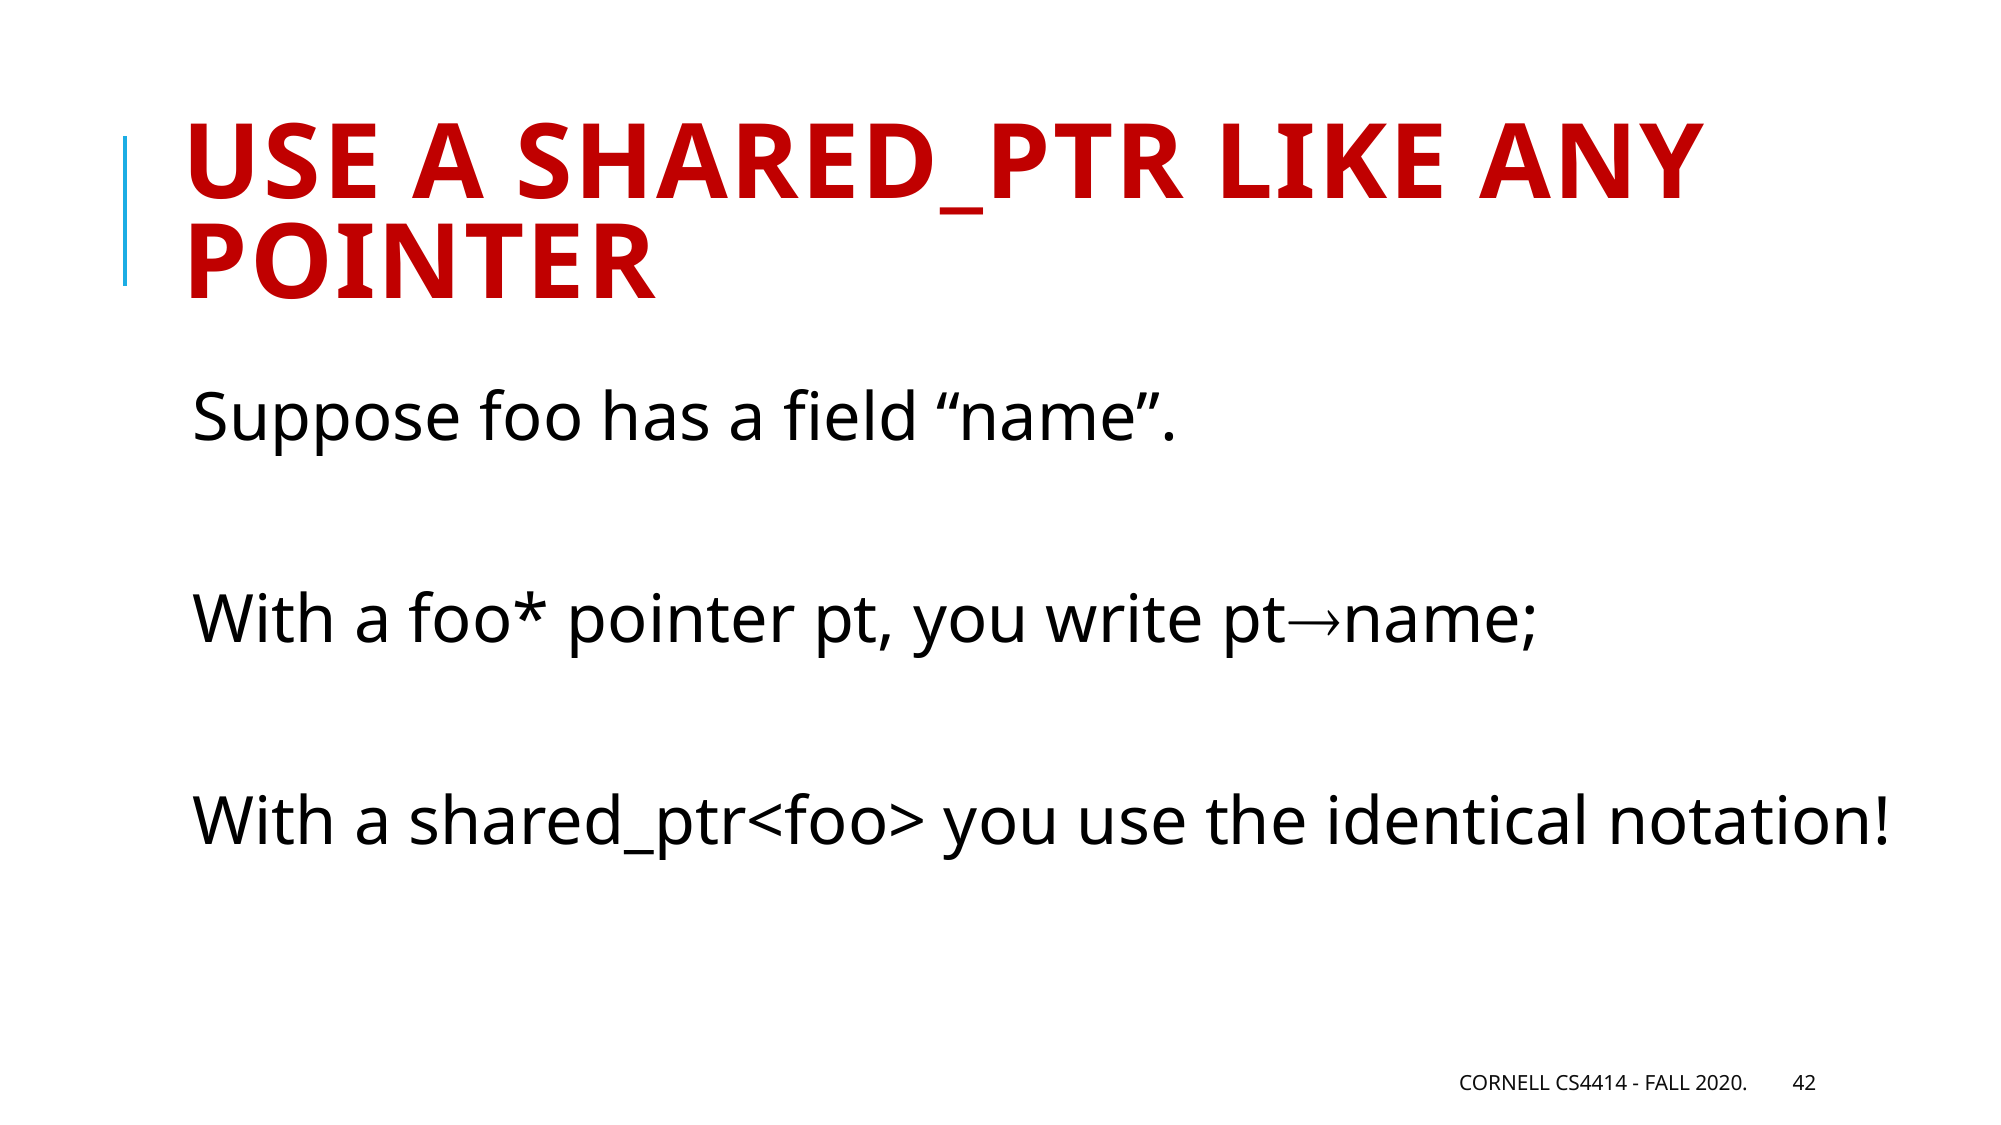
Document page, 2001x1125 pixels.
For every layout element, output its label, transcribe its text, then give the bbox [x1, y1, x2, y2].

list Suppose foo has a field “name”. With a foo* pointer pt, you write ptname; With a shared_ptr<foo> you use the identical notation! [168, 375, 1914, 1035]
footer Cornell CS4414 - Fall 2020. [794, 1061, 1763, 1107]
title Use a shared_ptr like any pointer [168, 96, 1914, 342]
slide_number 42 [1777, 1061, 1938, 1107]
